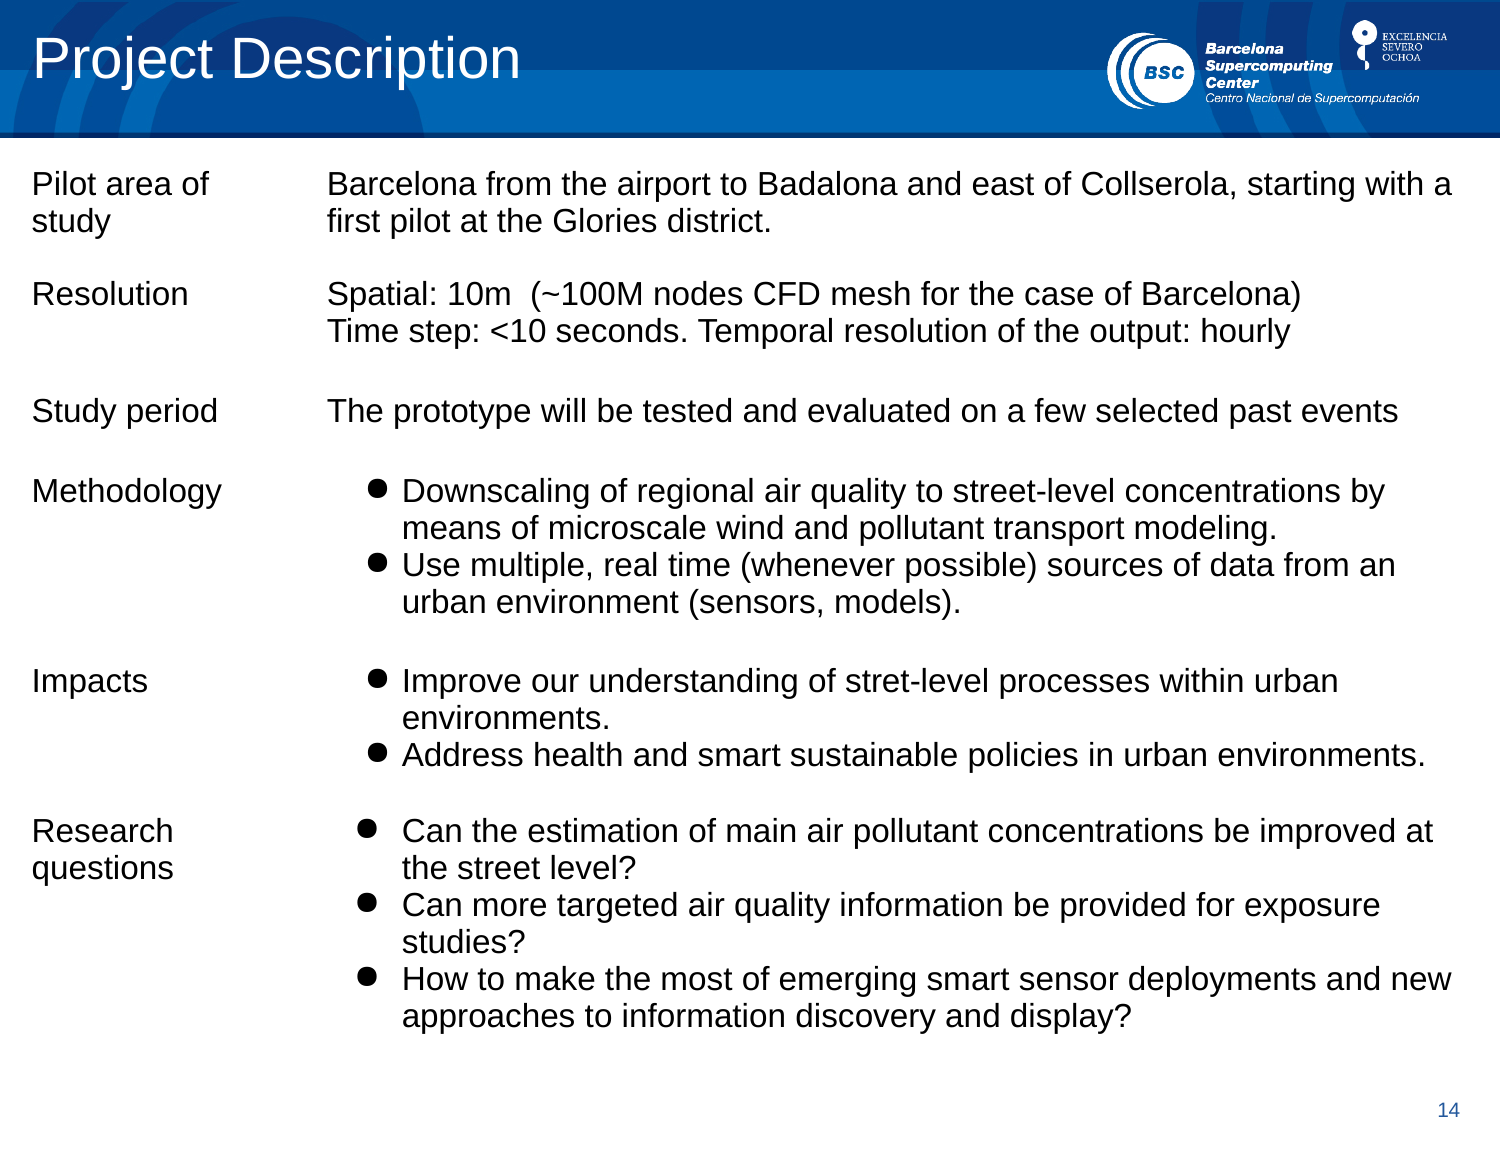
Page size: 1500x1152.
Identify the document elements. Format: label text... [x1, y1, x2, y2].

table_cell Study period [17, 377, 312, 458]
table_cell Improve our understanding of stret-level processes within urban environments. Address health and smart sustainable policies in urban environments. [312, 648, 1500, 798]
table_cell Research questions [17, 798, 312, 1068]
table_cell Resolution [17, 260, 312, 377]
table_cell Can the estimation of main air pollutant concentrations be improved at the street level? Can more targeted air quality information be provided for exposure studies? How to make the most of emerging smart sensor deployments and new approaches to information discovery and display? [312, 798, 1500, 1068]
title Project Description [17, 12, 1034, 127]
table_cell Methodology [17, 458, 312, 648]
table_cell Impacts [17, 648, 312, 798]
table_header Pilot area of study [17, 151, 312, 260]
picture [0, 0, 1500, 138]
table_header Barcelona from the airport to Badalona and east of Collserola, starting with a first pilot at the Glories district. [312, 151, 1500, 260]
table_cell The prototype will be tested and evaluated on a few selected past events [312, 377, 1500, 458]
table_cell Downscaling of regional air quality to street-level concentrations by means of microscale wind and pollutant transport modeling. Use multiple, real time (whenever possible) sources of data from an urban environment (sensors, models). [312, 458, 1500, 648]
table_cell Spatial: 10m (~100M nodes CFD mesh for the case of Barcelona) Time step: <10 seconds. Temporal resolution of the output: hourly [312, 260, 1500, 377]
